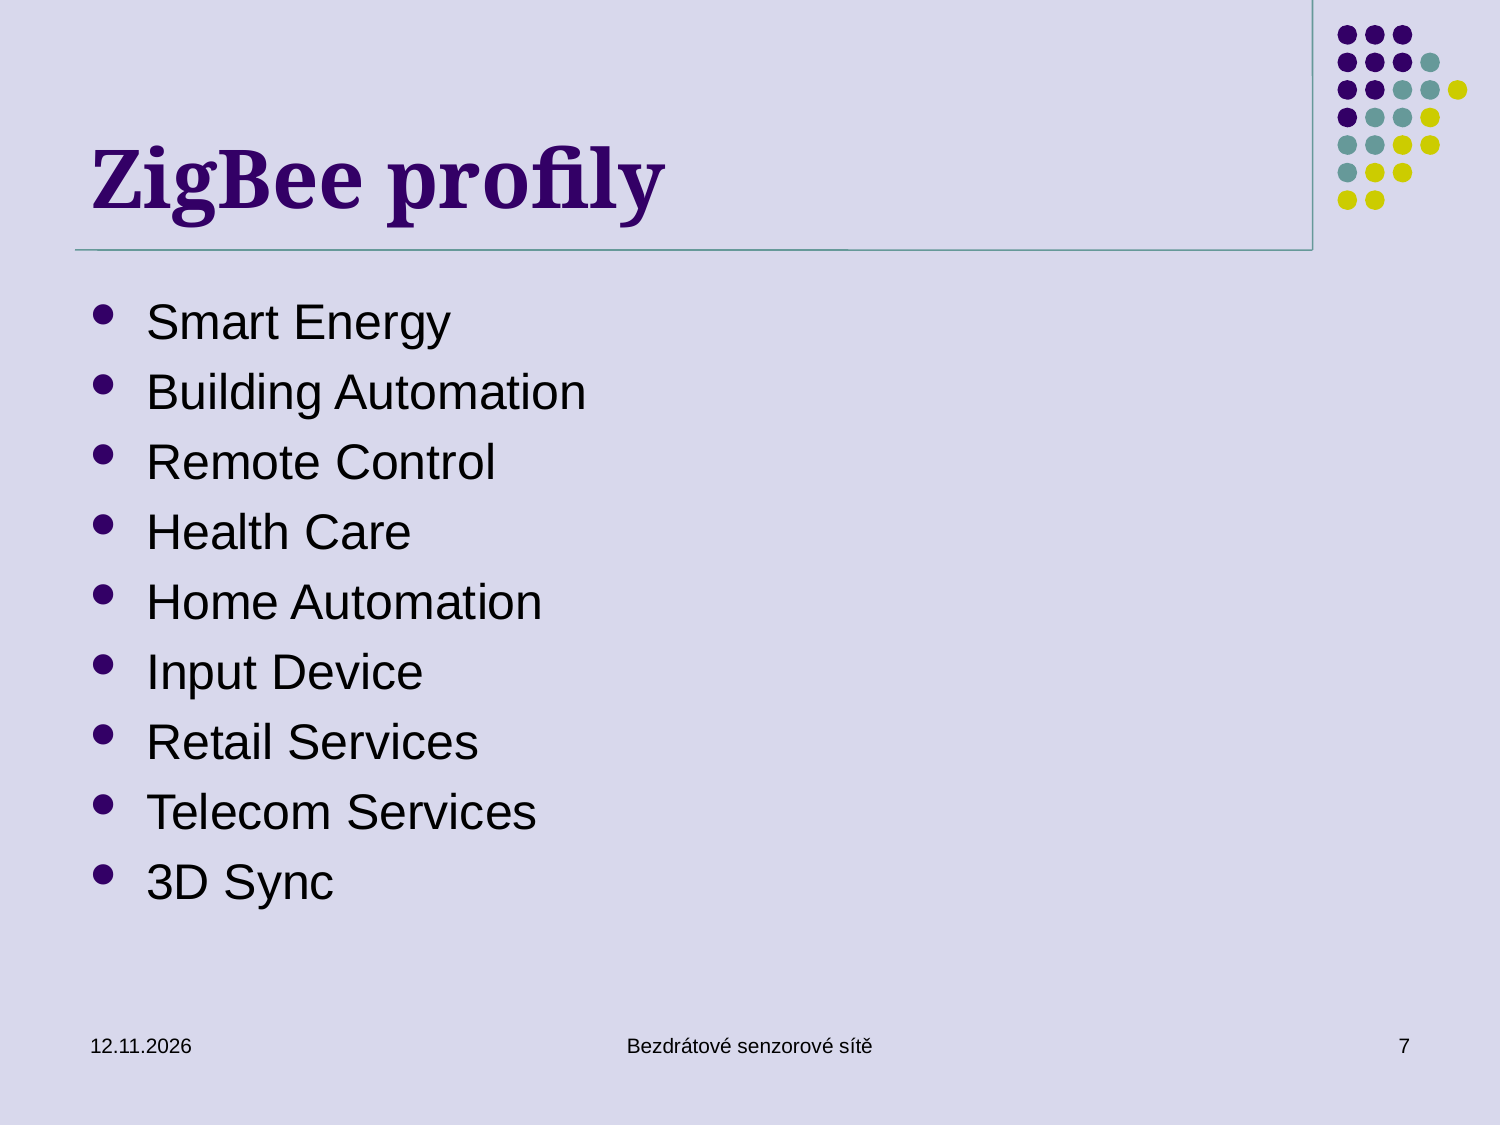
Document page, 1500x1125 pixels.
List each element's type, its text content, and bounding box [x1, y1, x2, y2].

slide_number 26. 11. 2019 [75, 1025, 425, 1100]
slide_number 7 [1074, 1025, 1425, 1100]
footer Bezdrátové senzorové sítě [512, 1025, 988, 1100]
title ZigBee profily [75, 20, 1313, 233]
list Smart Energy Building Automation Remote Control Health Care Home Automation Input Device Retail Services Telecom Services 3D Sync [75, 282, 1425, 1006]
